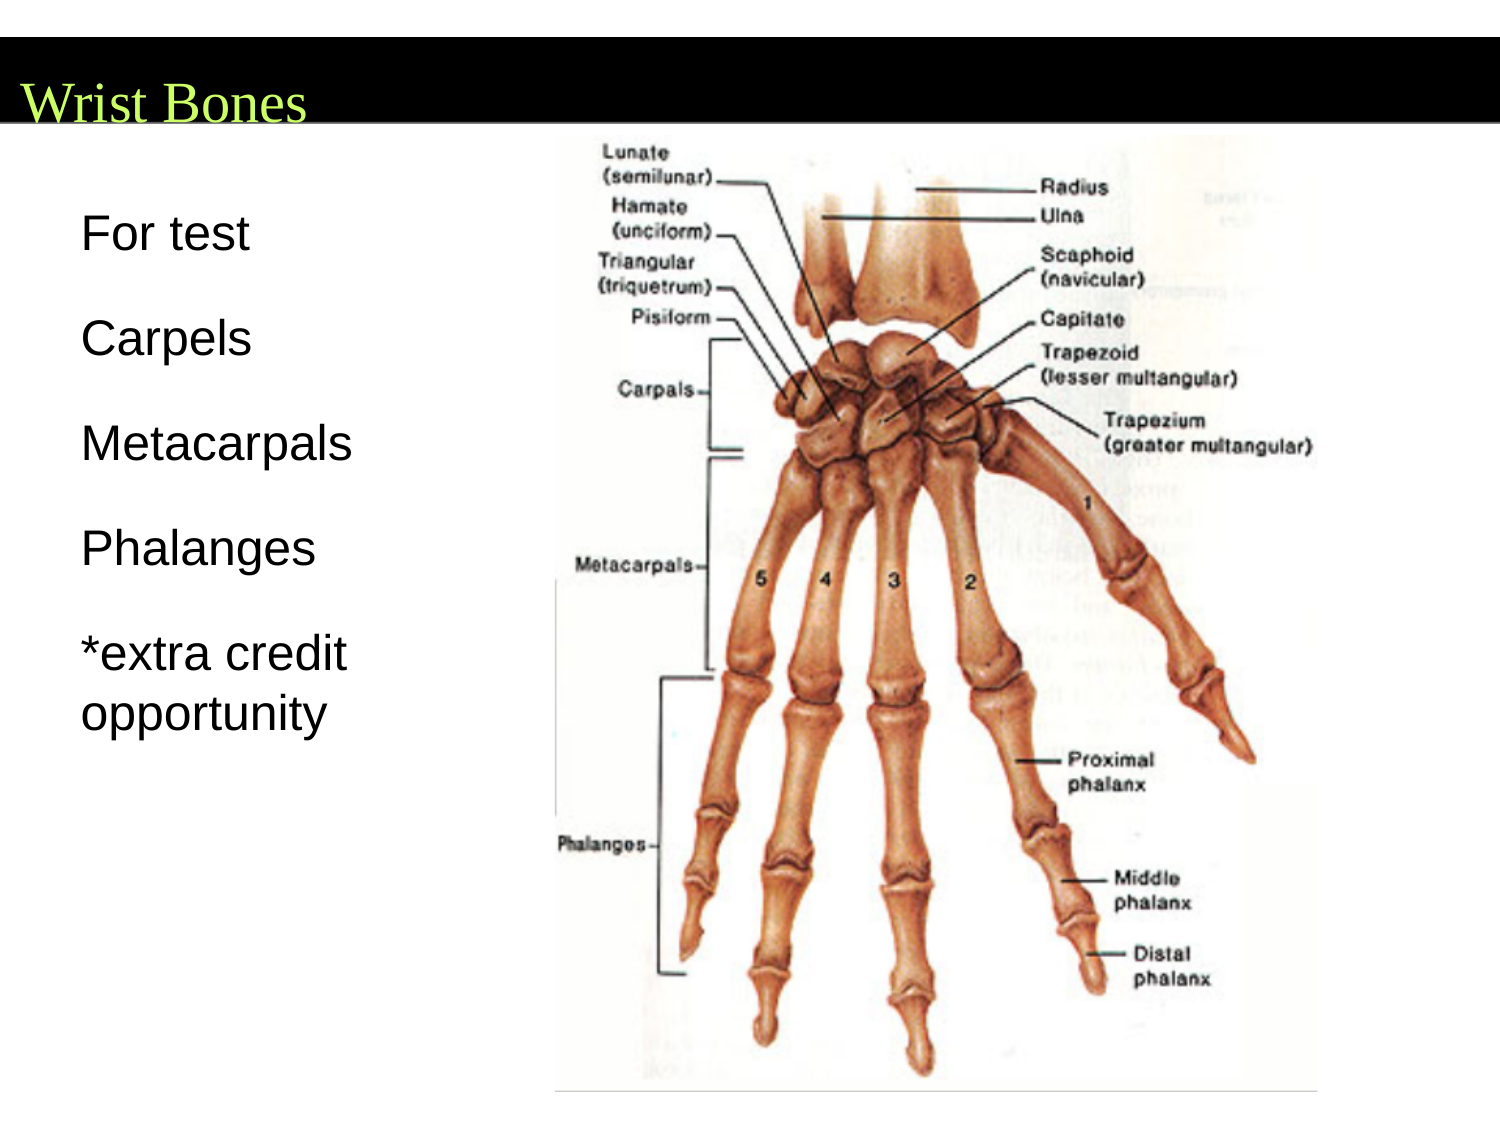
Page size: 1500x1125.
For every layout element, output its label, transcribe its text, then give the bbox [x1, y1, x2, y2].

text_box [0, 37, 1500, 124]
title Wrist Bones [15, 45, 1497, 127]
text_box [554, 135, 1318, 1093]
text_box For test Carpels Metacarpals Phalanges *extra credit opportunity [74, 195, 424, 835]
